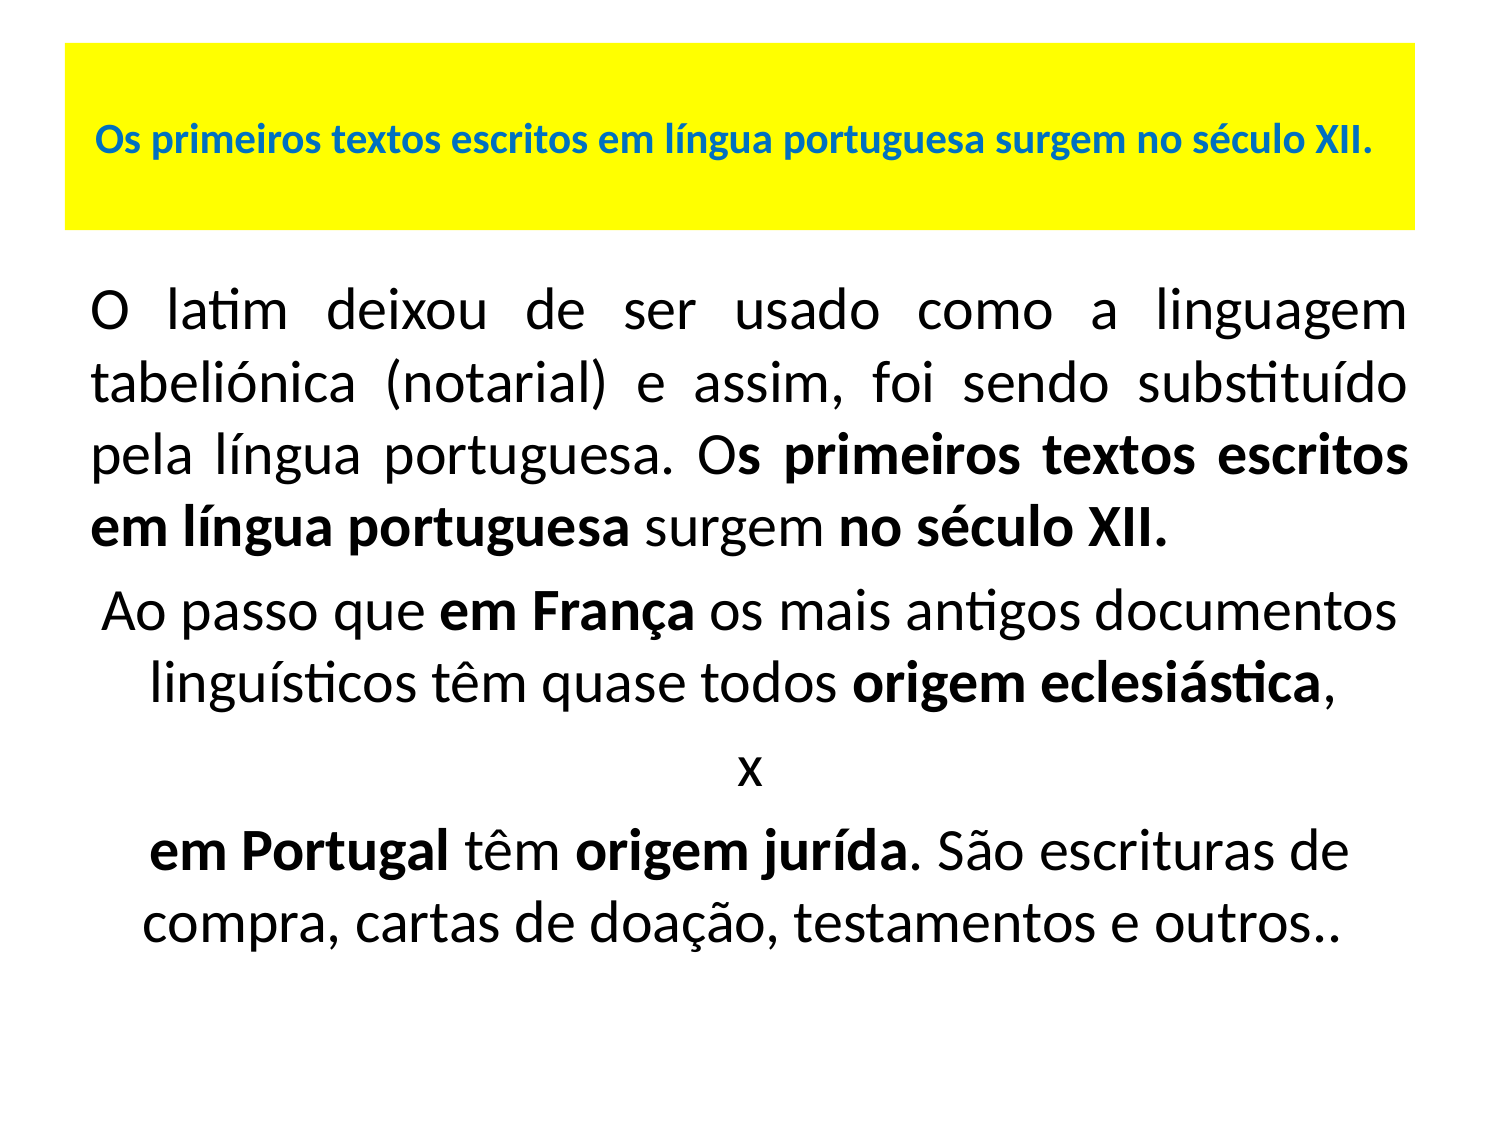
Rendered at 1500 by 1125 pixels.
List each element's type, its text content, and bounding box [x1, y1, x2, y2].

title Os primeiros textos escritos em língua portuguesa surgem no século XII. [64, 42, 1415, 231]
list O latim deixou de ser usado como a linguagem tabeliónica (notarial) e assim, foi sendo substituído pela língua portuguesa. Os primeiros textos escritos em língua portuguesa surgem no século XII. Ao passo que em França os mais antigos documentos linguísticos têm quase todos origem eclesiástica, x em Portugal têm origem jurída. São escrituras de compra, cartas de doação, testamentos e outros.. [75, 262, 1425, 1005]
